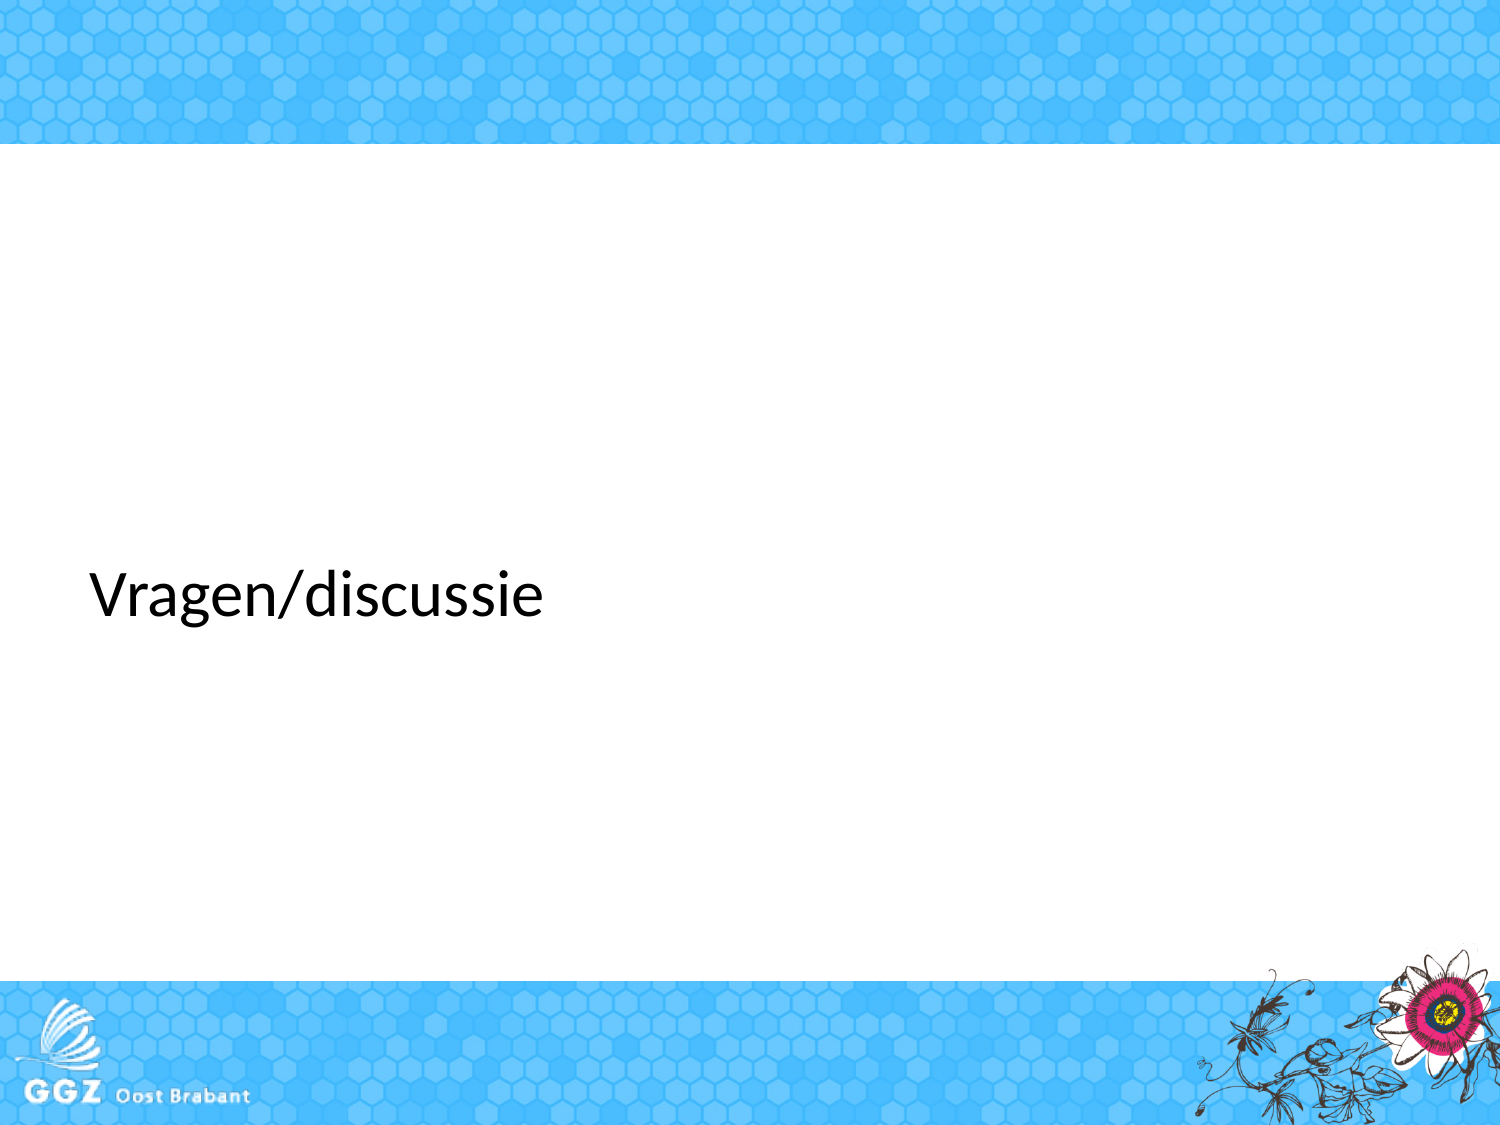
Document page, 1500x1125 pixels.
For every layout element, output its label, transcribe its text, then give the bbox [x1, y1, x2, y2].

list Vragen/discussie [75, 262, 1425, 941]
picture [0, 928, 1500, 1125]
picture [0, 0, 1500, 144]
